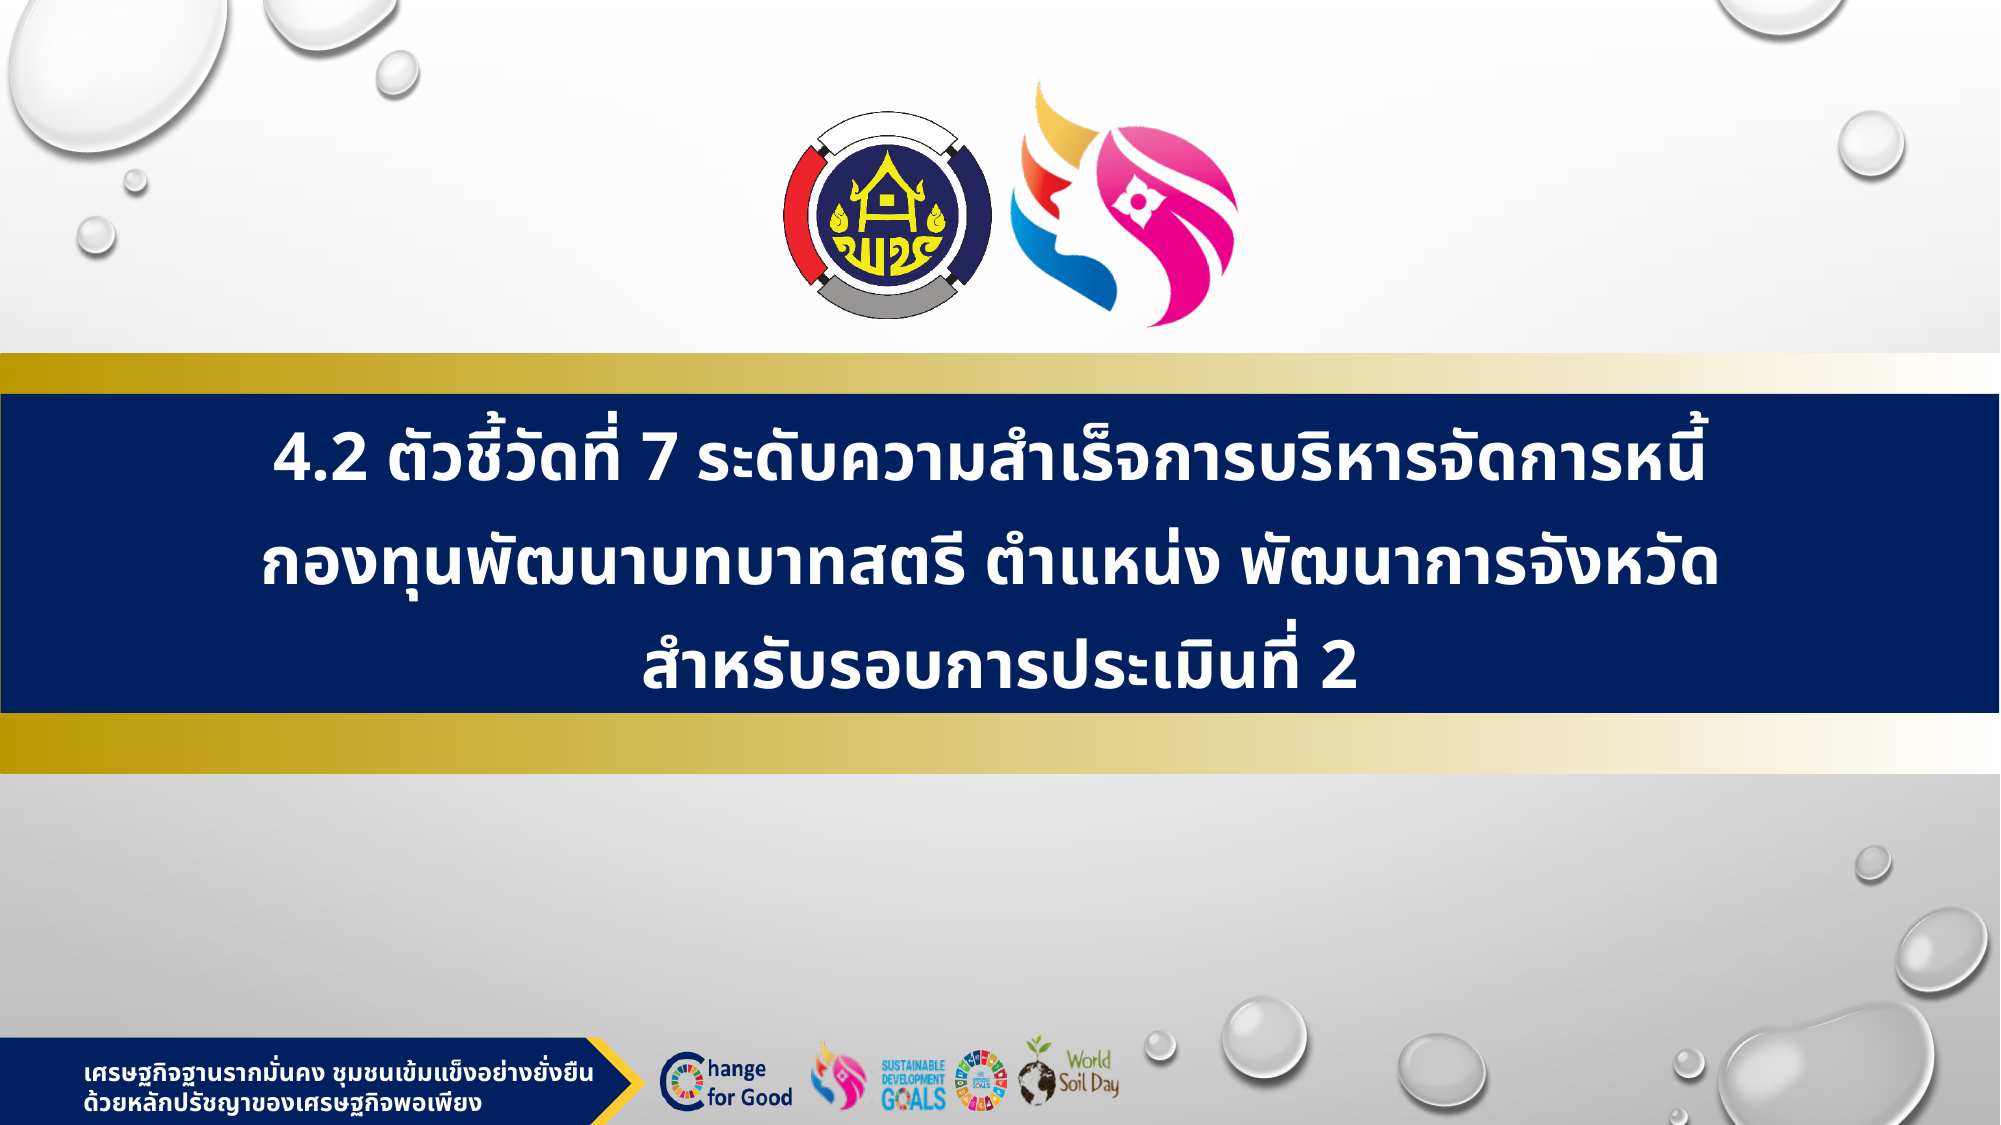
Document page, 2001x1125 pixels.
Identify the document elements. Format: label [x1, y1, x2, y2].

picture [0, 0, 2000, 353]
picture [0, 774, 2000, 1125]
text_box [0, 1030, 1127, 1125]
text_box [0, 353, 2000, 774]
